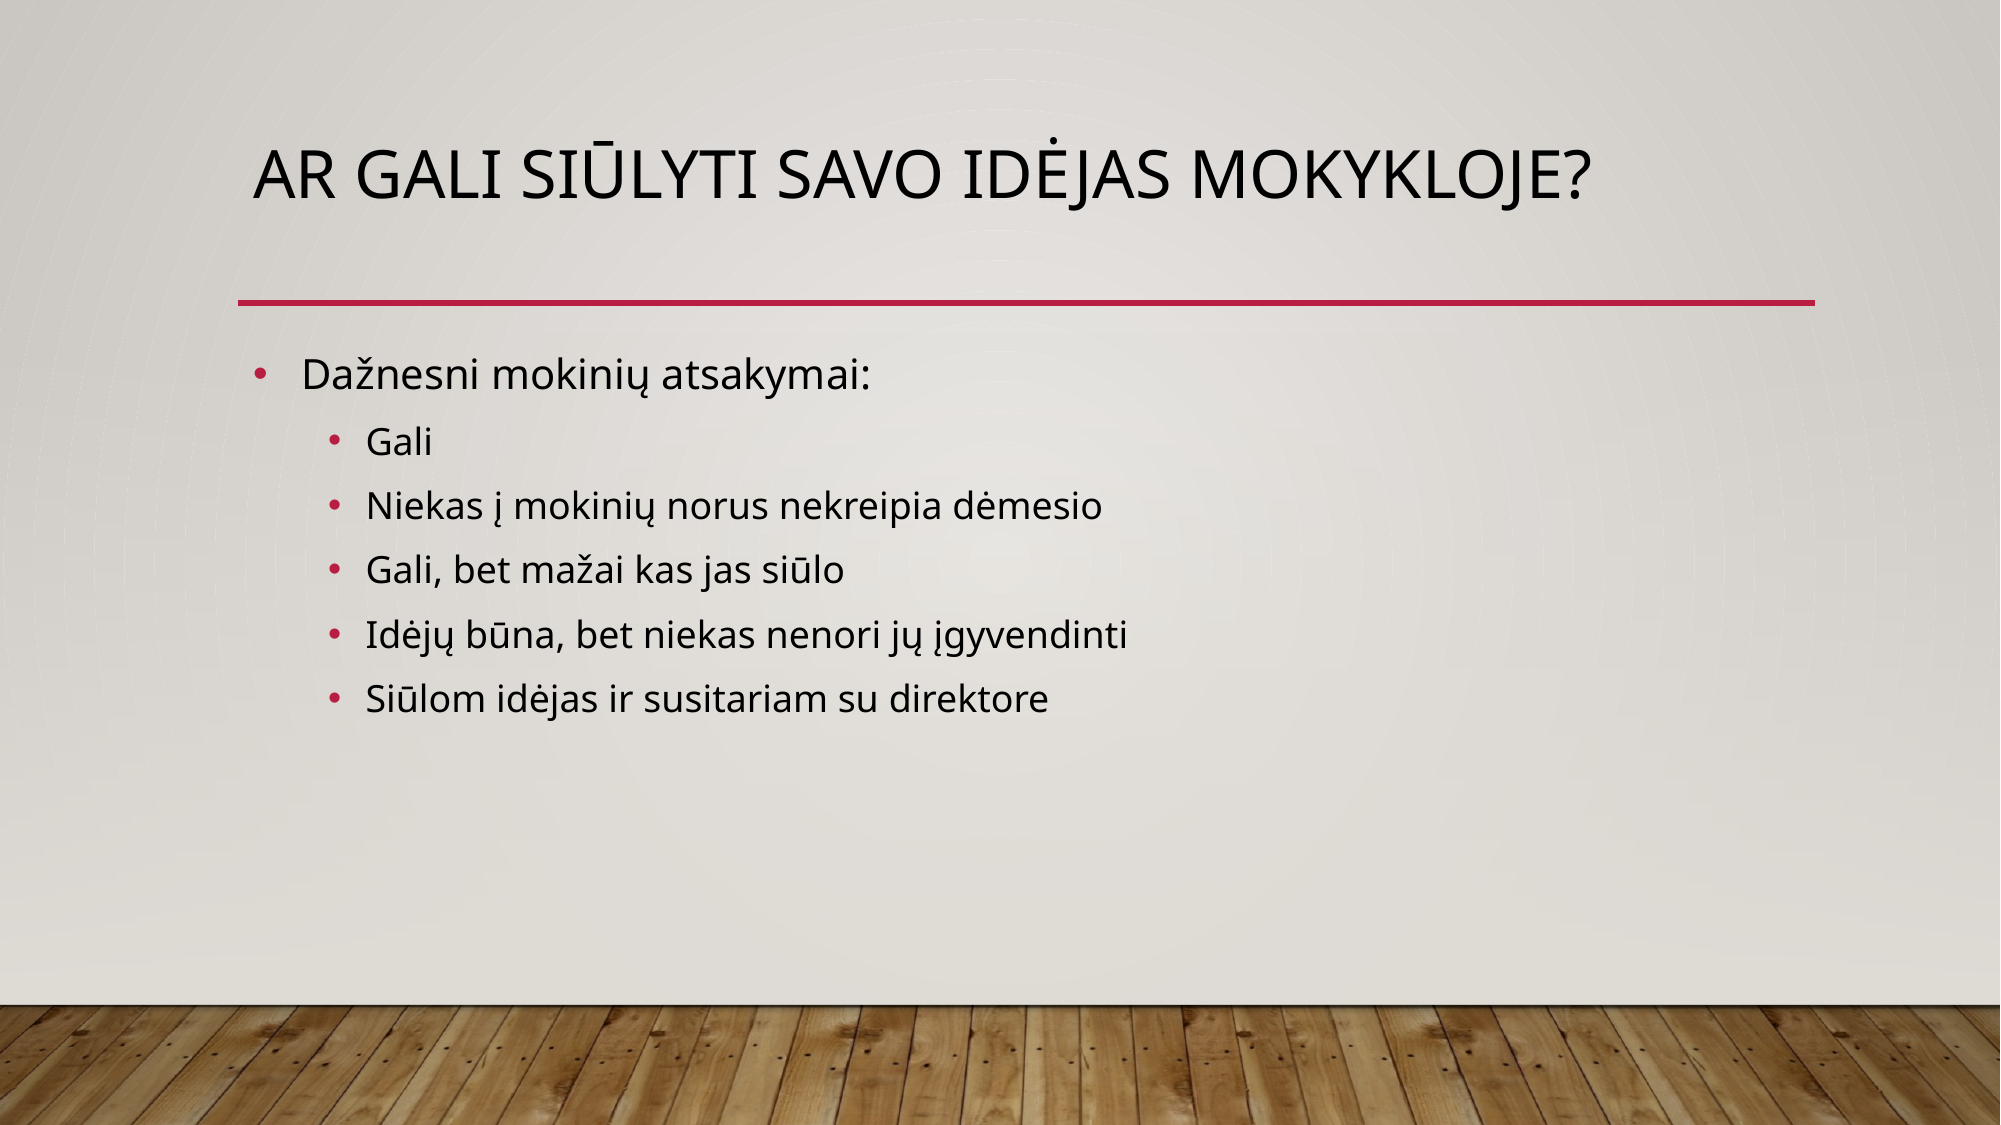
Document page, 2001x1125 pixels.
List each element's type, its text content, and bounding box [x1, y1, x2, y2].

list Dažnesni mokinių atsakymai: Gali Niekas į mokinių norus nekreipia dėmesio Gali, bet mažai kas jas siūlo Idėjų būna, bet niekas nenori jų įgyvendinti Siūlom idėjas ir susitariam su direktore [238, 330, 1814, 897]
picture [0, 1005, 2000, 1125]
title Ar gali siūlyti savo idėjas mokykloje? [238, 133, 1814, 306]
